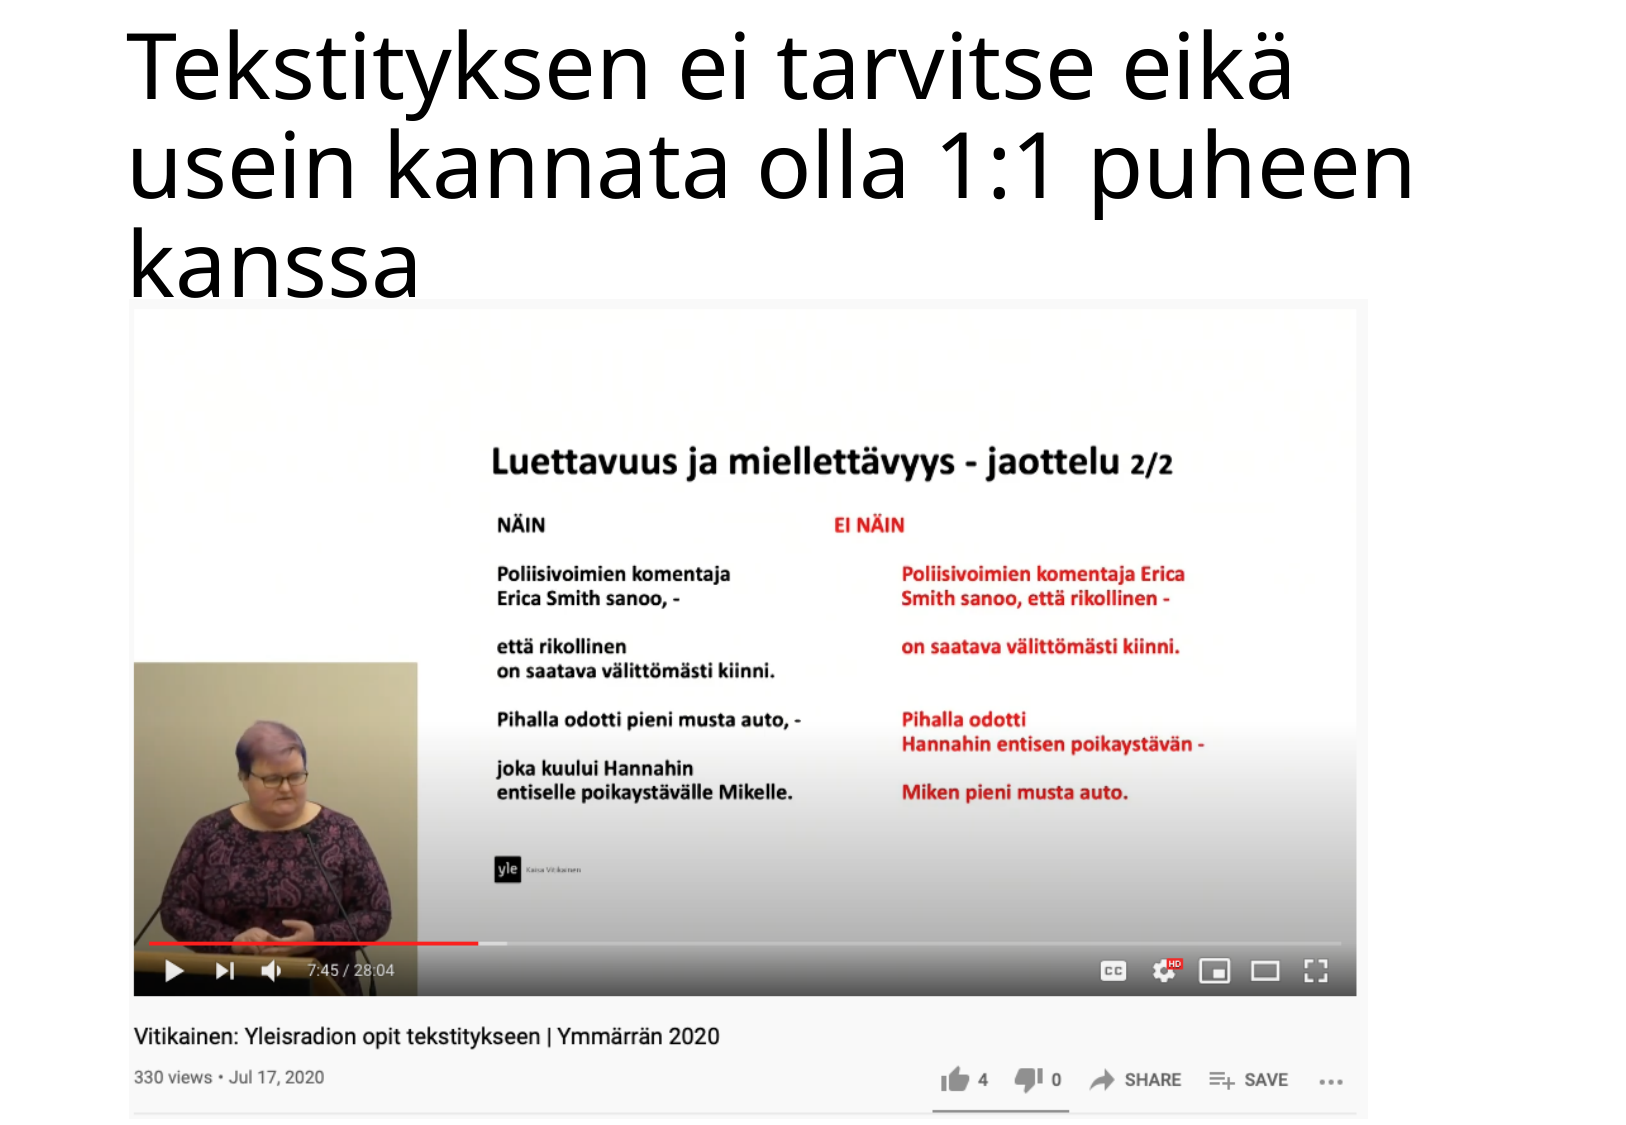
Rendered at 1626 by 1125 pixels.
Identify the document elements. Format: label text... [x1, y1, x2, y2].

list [129, 299, 1368, 1119]
title Tekstityksen ei tarvitse eikä usein kannata olla 1:1 puheen kanssa [111, 59, 1514, 278]
